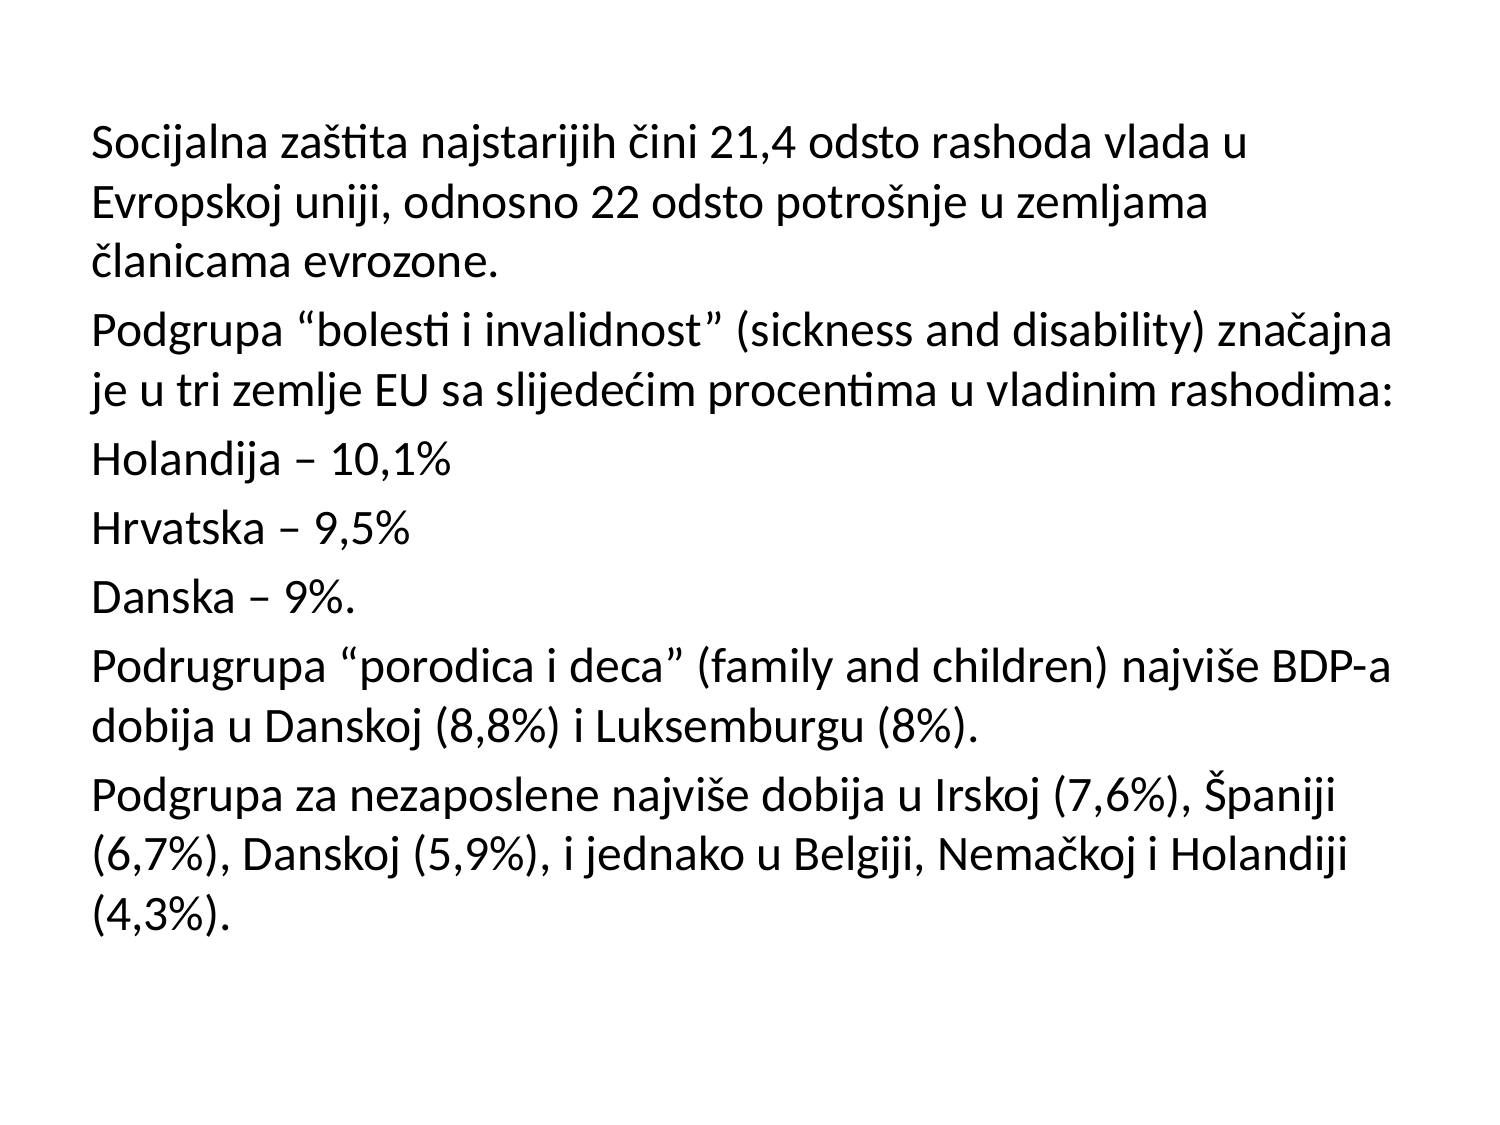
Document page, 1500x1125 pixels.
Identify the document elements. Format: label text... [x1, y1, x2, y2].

list Socijalna zaštita najstarijih čini 21,4 odsto rashoda vlada u Evropskoj uniji, odnosno 22 odsto potrošnje u zemljama članicama evrozone. Podgrupa “bolesti i invalidnost” (sickness and disability) značajna je u tri zemlje EU sa slijedećim procentima u vladinim rashodima: Holandija – 10,1% Hrvatska – 9,5% Danska – 9%. Podrugrupa “porodica i deca” (family and children) najviše BDP-a dobija u Danskoj (8,8%) i Luksemburgu (8%). Podgrupa za nezaposlene najviše dobija u Irskoj (7,6%), Španiji (6,7%), Danskoj (5,9%), i jednako u Belgiji, Nemačkoj i Holandiji (4,3%). [76, 101, 1425, 1005]
